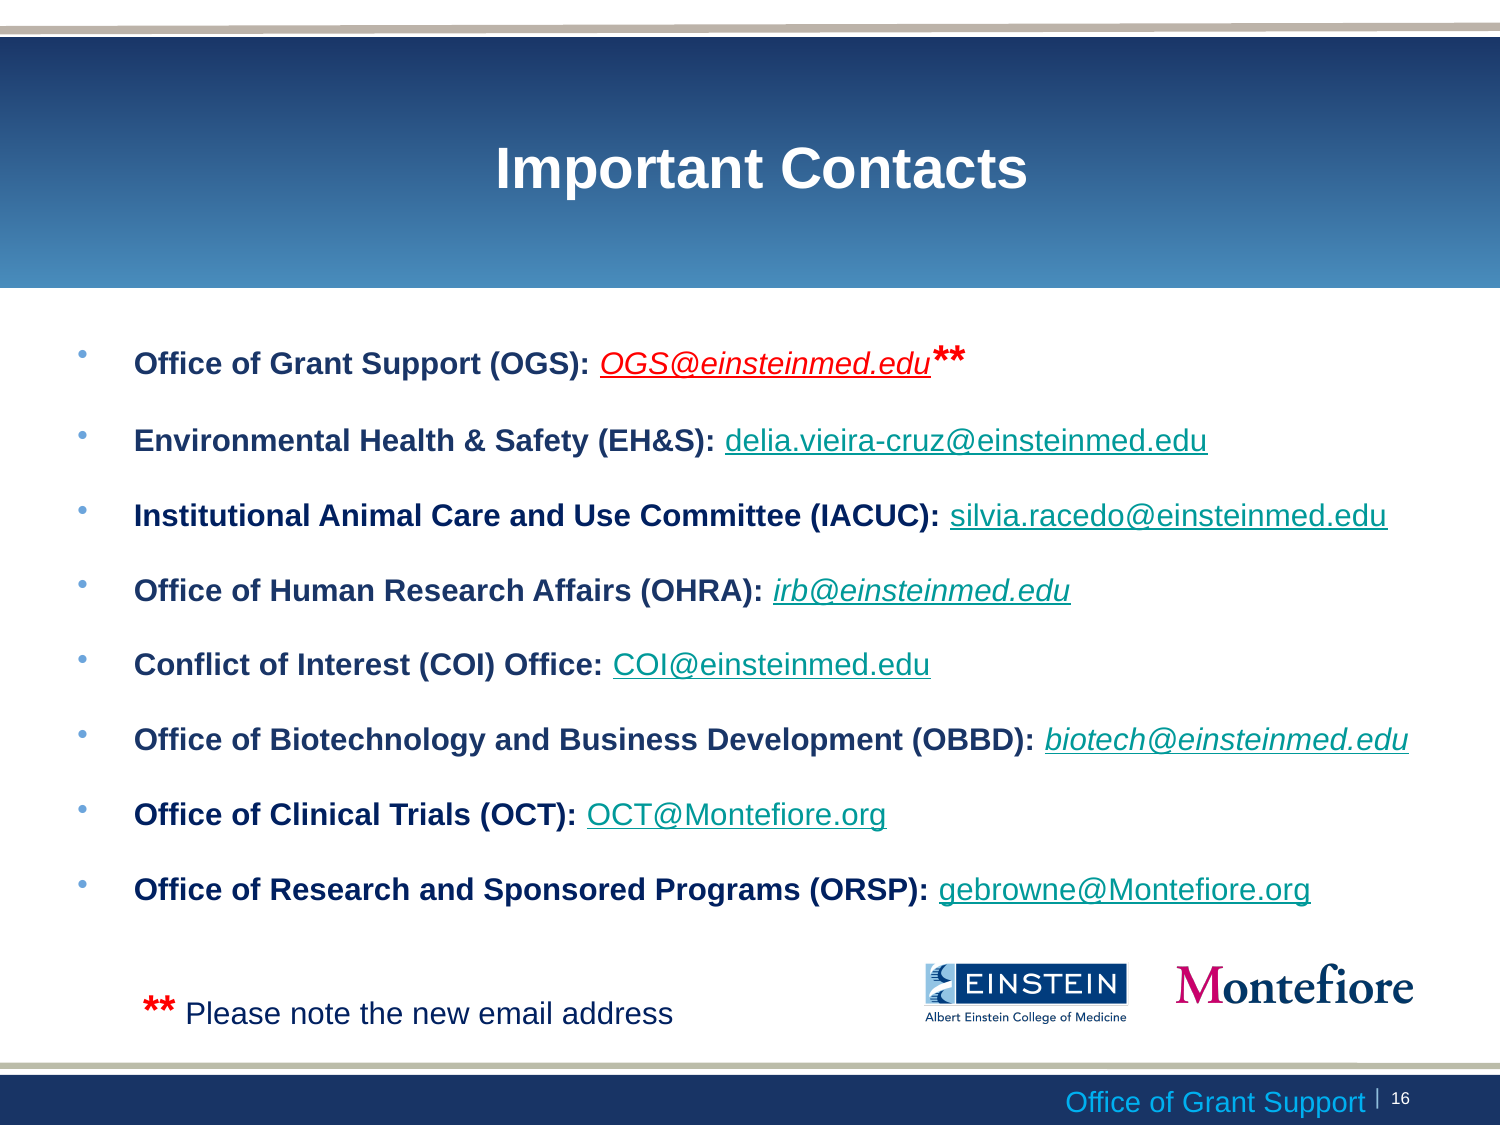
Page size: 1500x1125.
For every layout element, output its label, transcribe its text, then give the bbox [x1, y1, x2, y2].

text_box ** Please note the new email address [126, 975, 690, 1040]
picture [924, 962, 1413, 1024]
list Office of Grant Support (OGS): OGS@einsteinmed.edu** Environmental Health & Safety (EH&S): delia.vieira-cruz@einsteinmed.edu Institutional Animal Care and Use Committee (IACUC): silvia.racedo@einsteinmed.edu Office of Human Research Affairs (OHRA): irb@einsteinmed.edu Conflict of Interest (COI) Office: COI@einsteinmed.edu Office of Biotechnology and Business Development (OBBD): biotech@einsteinmed.edu Office of Clinical Trials (OCT): OCT@Montefiore.org Office of Research and Sponsored Programs (ORSP): gebrowne@Montefiore.org [62, 324, 1427, 938]
text_box Office of Grant Support [1050, 1076, 1382, 1125]
slide_number | 15 [1312, 1074, 1426, 1125]
title Important Contacts [112, 81, 1413, 250]
